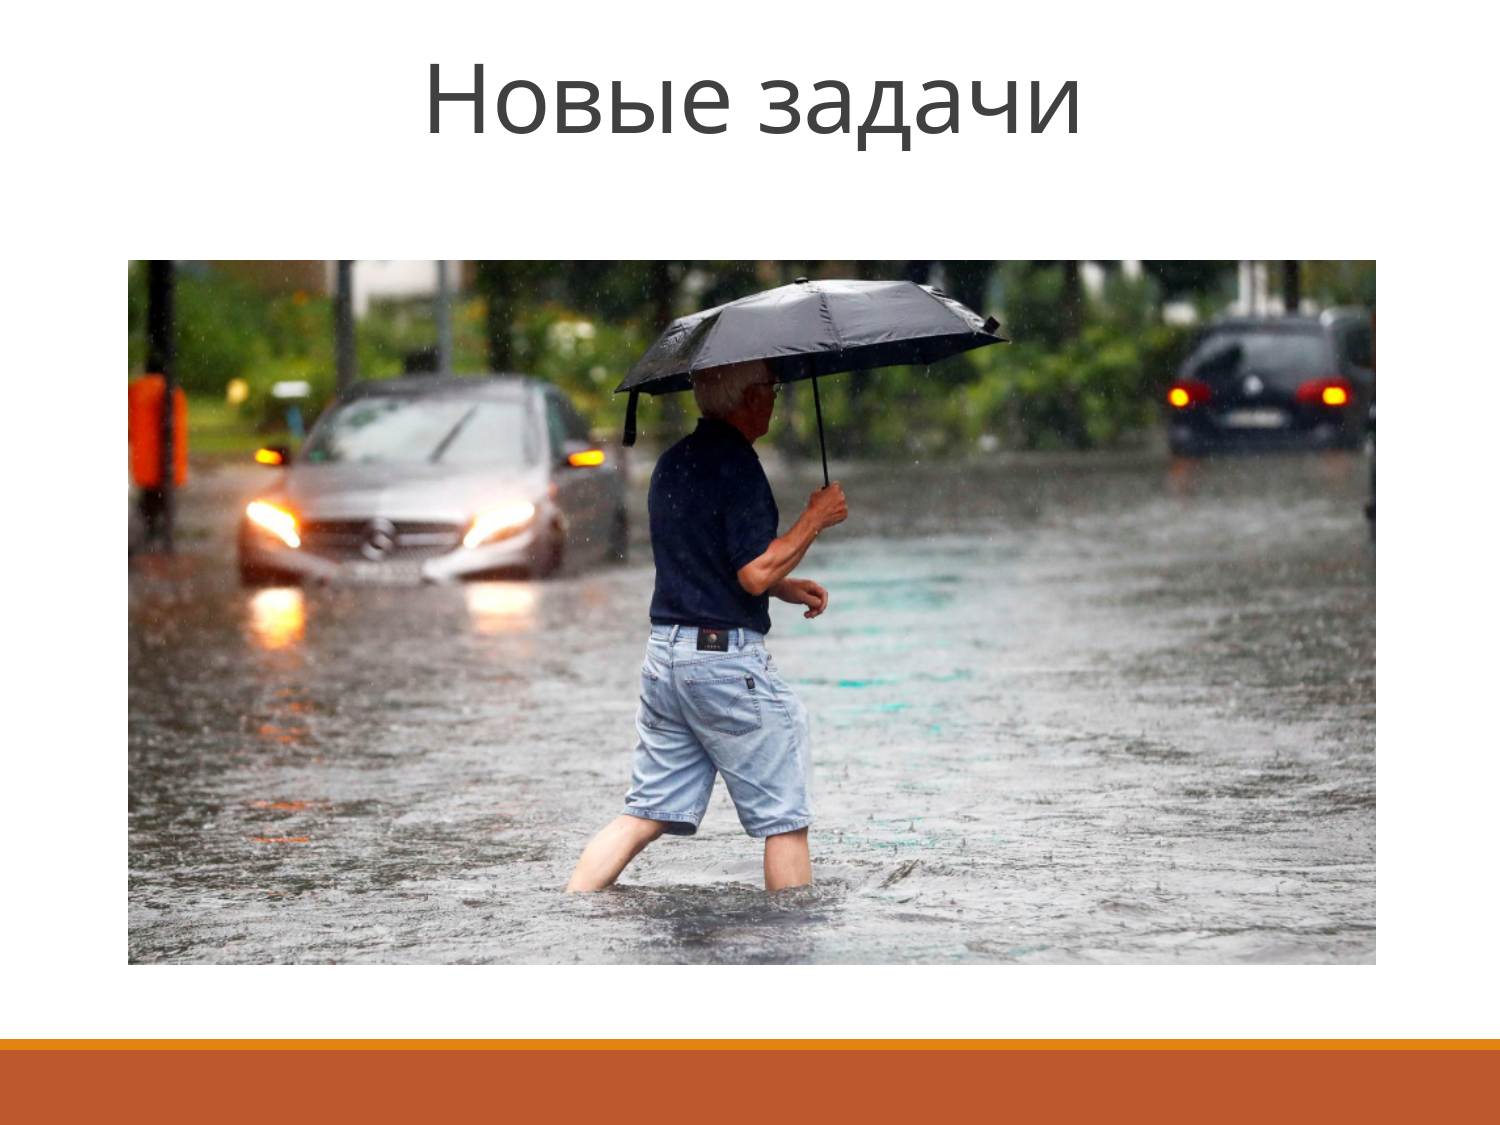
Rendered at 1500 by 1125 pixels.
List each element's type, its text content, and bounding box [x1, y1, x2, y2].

title Новые задачи [135, 47, 1373, 161]
picture [127, 260, 1377, 965]
